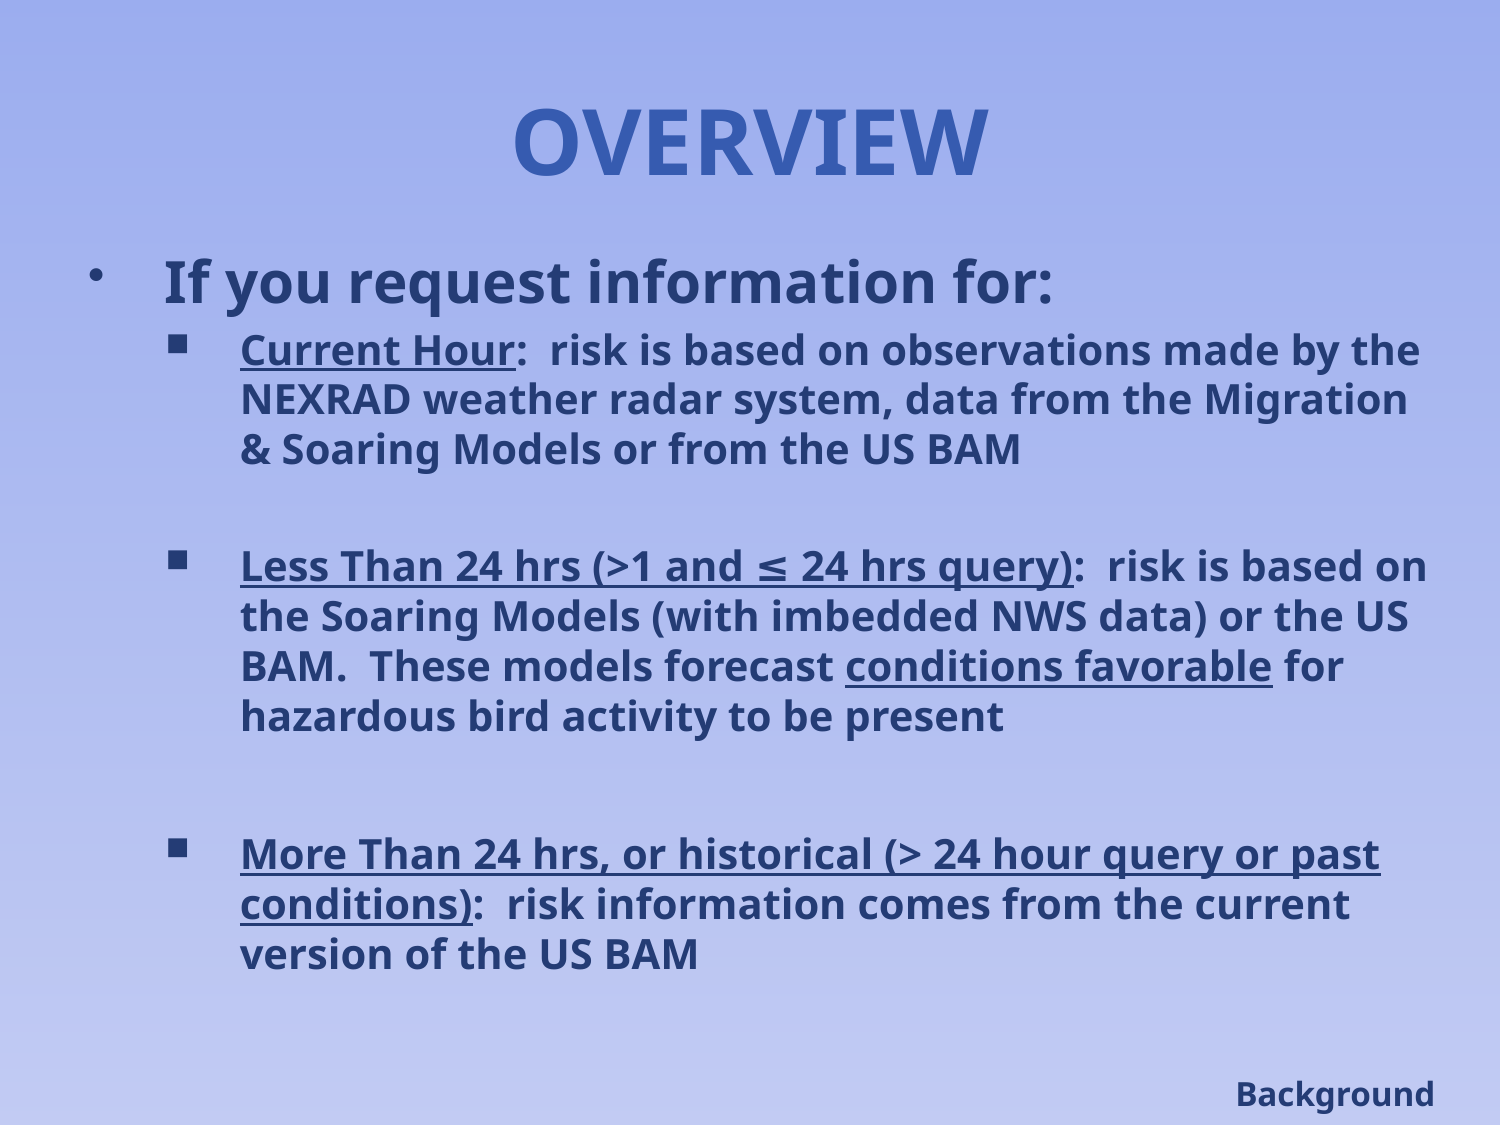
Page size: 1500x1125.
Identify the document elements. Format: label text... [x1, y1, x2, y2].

list If you request information for: Current Hour: risk is based on observations made by the NEXRAD weather radar system, data from the Migration & Soaring Models or from the US BAM Less Than 24 hrs (>1 and ≤ 24 hrs query): risk is based on the Soaring Models (with imbedded NWS data) or the US BAM. These models forecast conditions favorable for hazardous bird activity to be present More Than 24 hrs, or historical (> 24 hour query or past conditions): risk information comes from the current version of the US BAM [75, 237, 1463, 1025]
text_box Background [1212, 1065, 1451, 1121]
title OVERVIEW [0, 45, 1500, 233]
